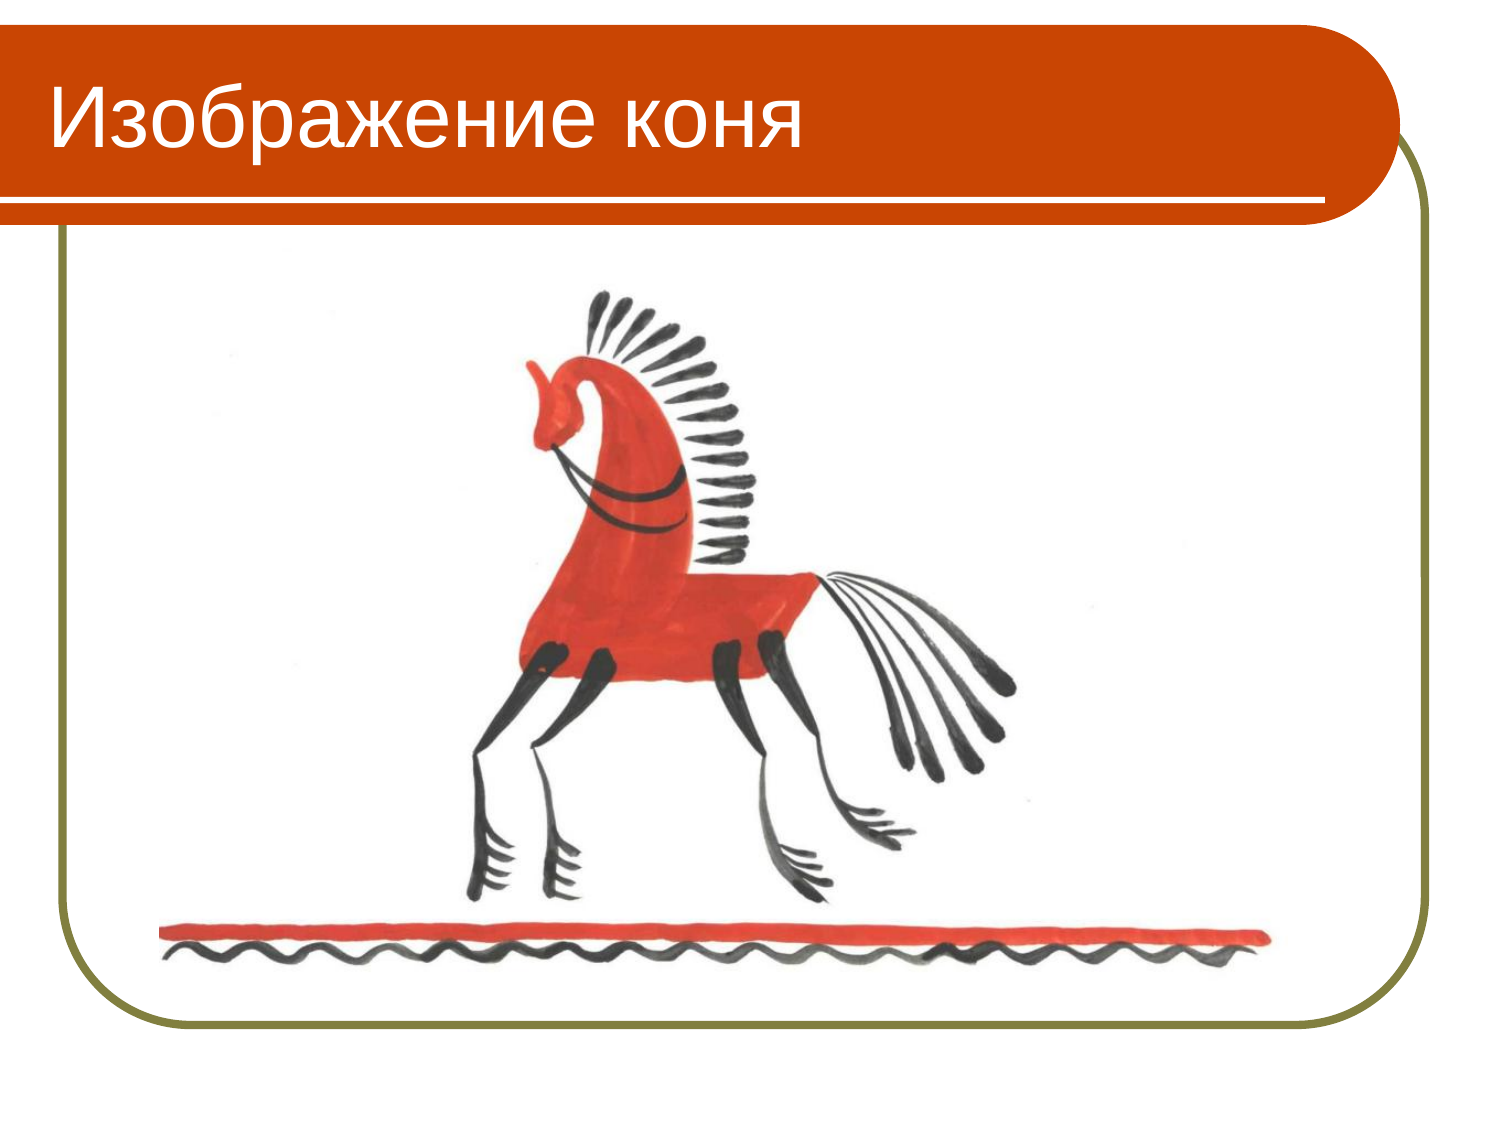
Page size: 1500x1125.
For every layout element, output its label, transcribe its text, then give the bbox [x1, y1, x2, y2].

title Изображение коня [31, 37, 1348, 188]
picture [159, 231, 1288, 996]
